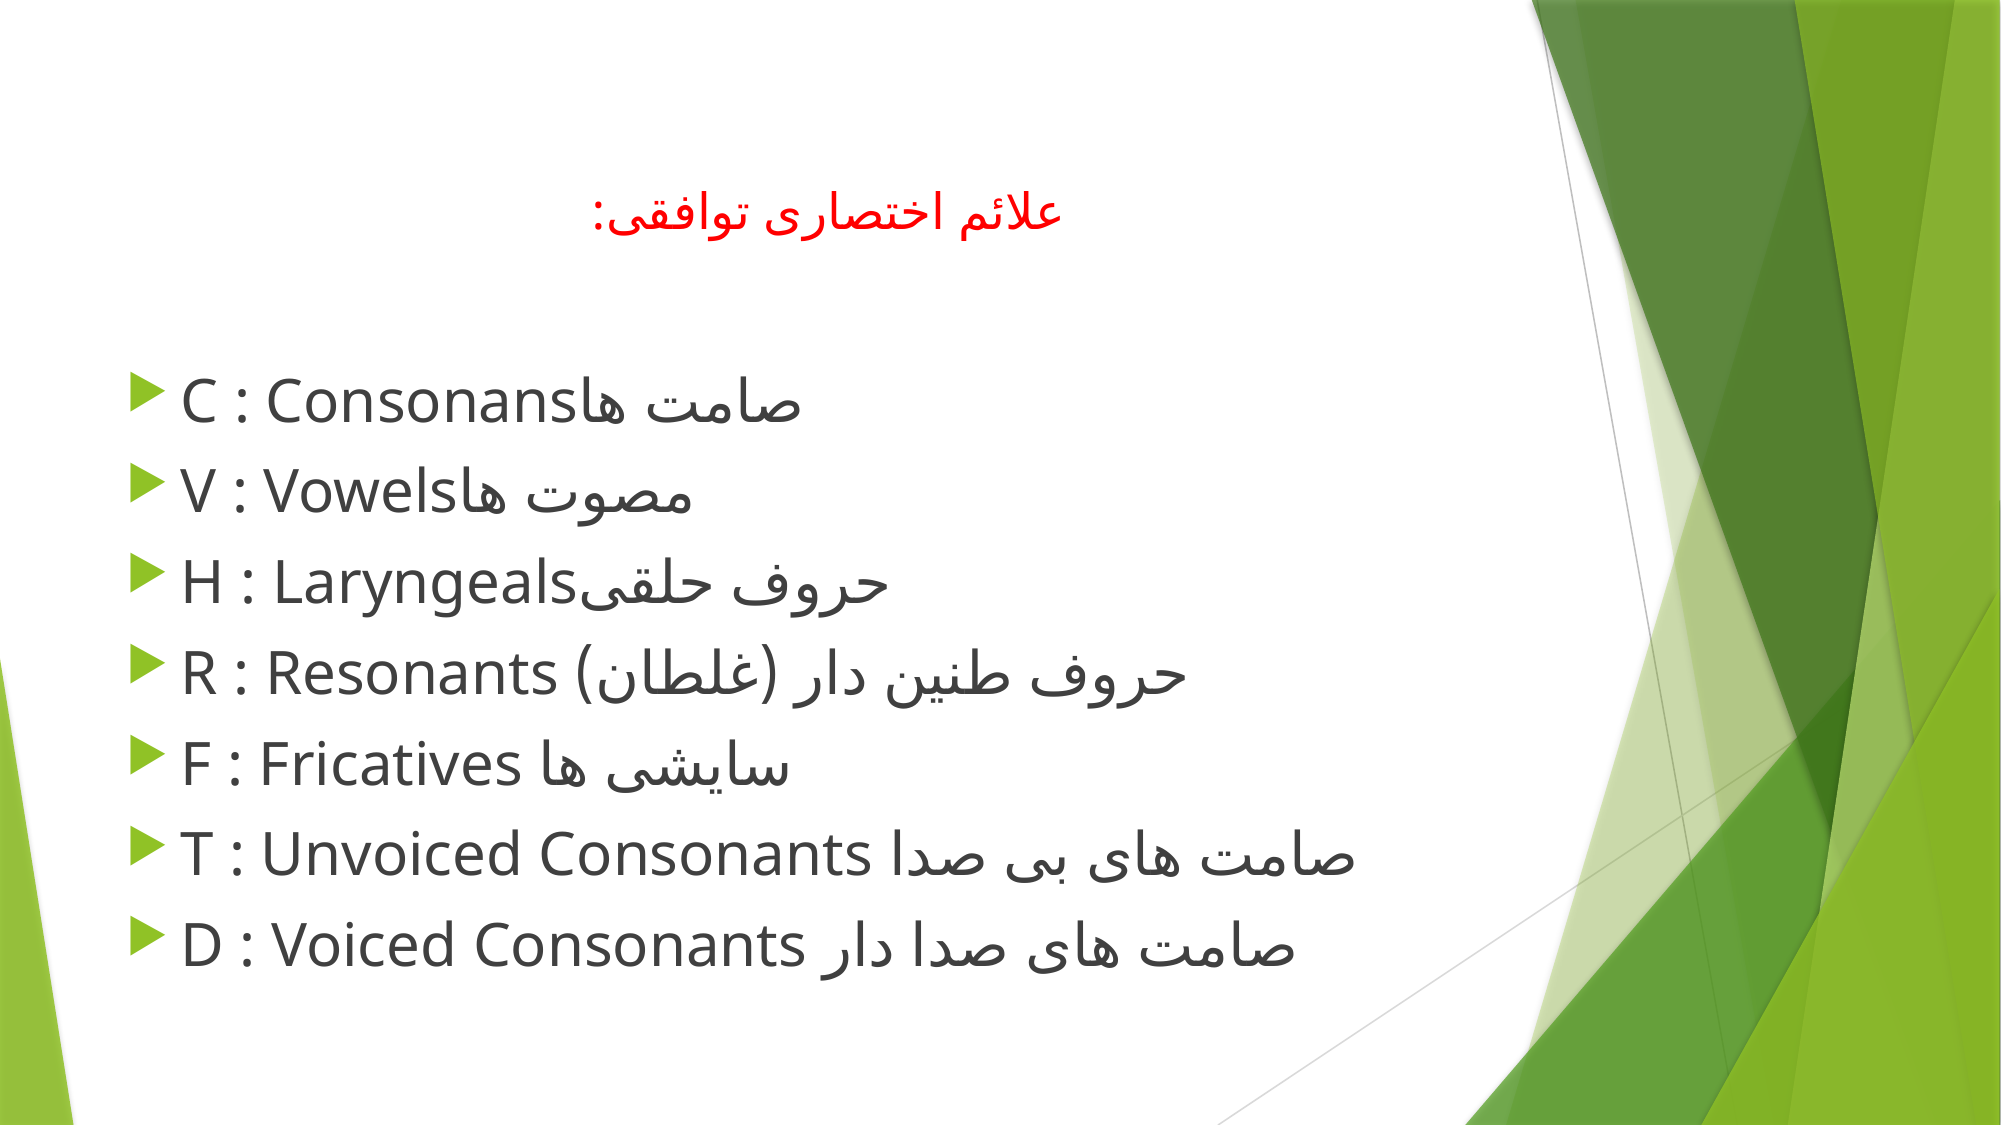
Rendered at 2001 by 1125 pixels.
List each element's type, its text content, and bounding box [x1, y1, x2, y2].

list C : Consonansصامت ها V : Vowelsمصوت ها H : Laryngealsحروف حلقی R : Resonants حروف طنین دار (غلطان) F : Fricatives سایشی ها T : Unvoiced Consonants صامت های بی صدا D : Voiced Consonants صامت های صدا دار [111, 354, 1522, 992]
text_box علائم اختصاری توافقی: [576, 171, 1081, 247]
